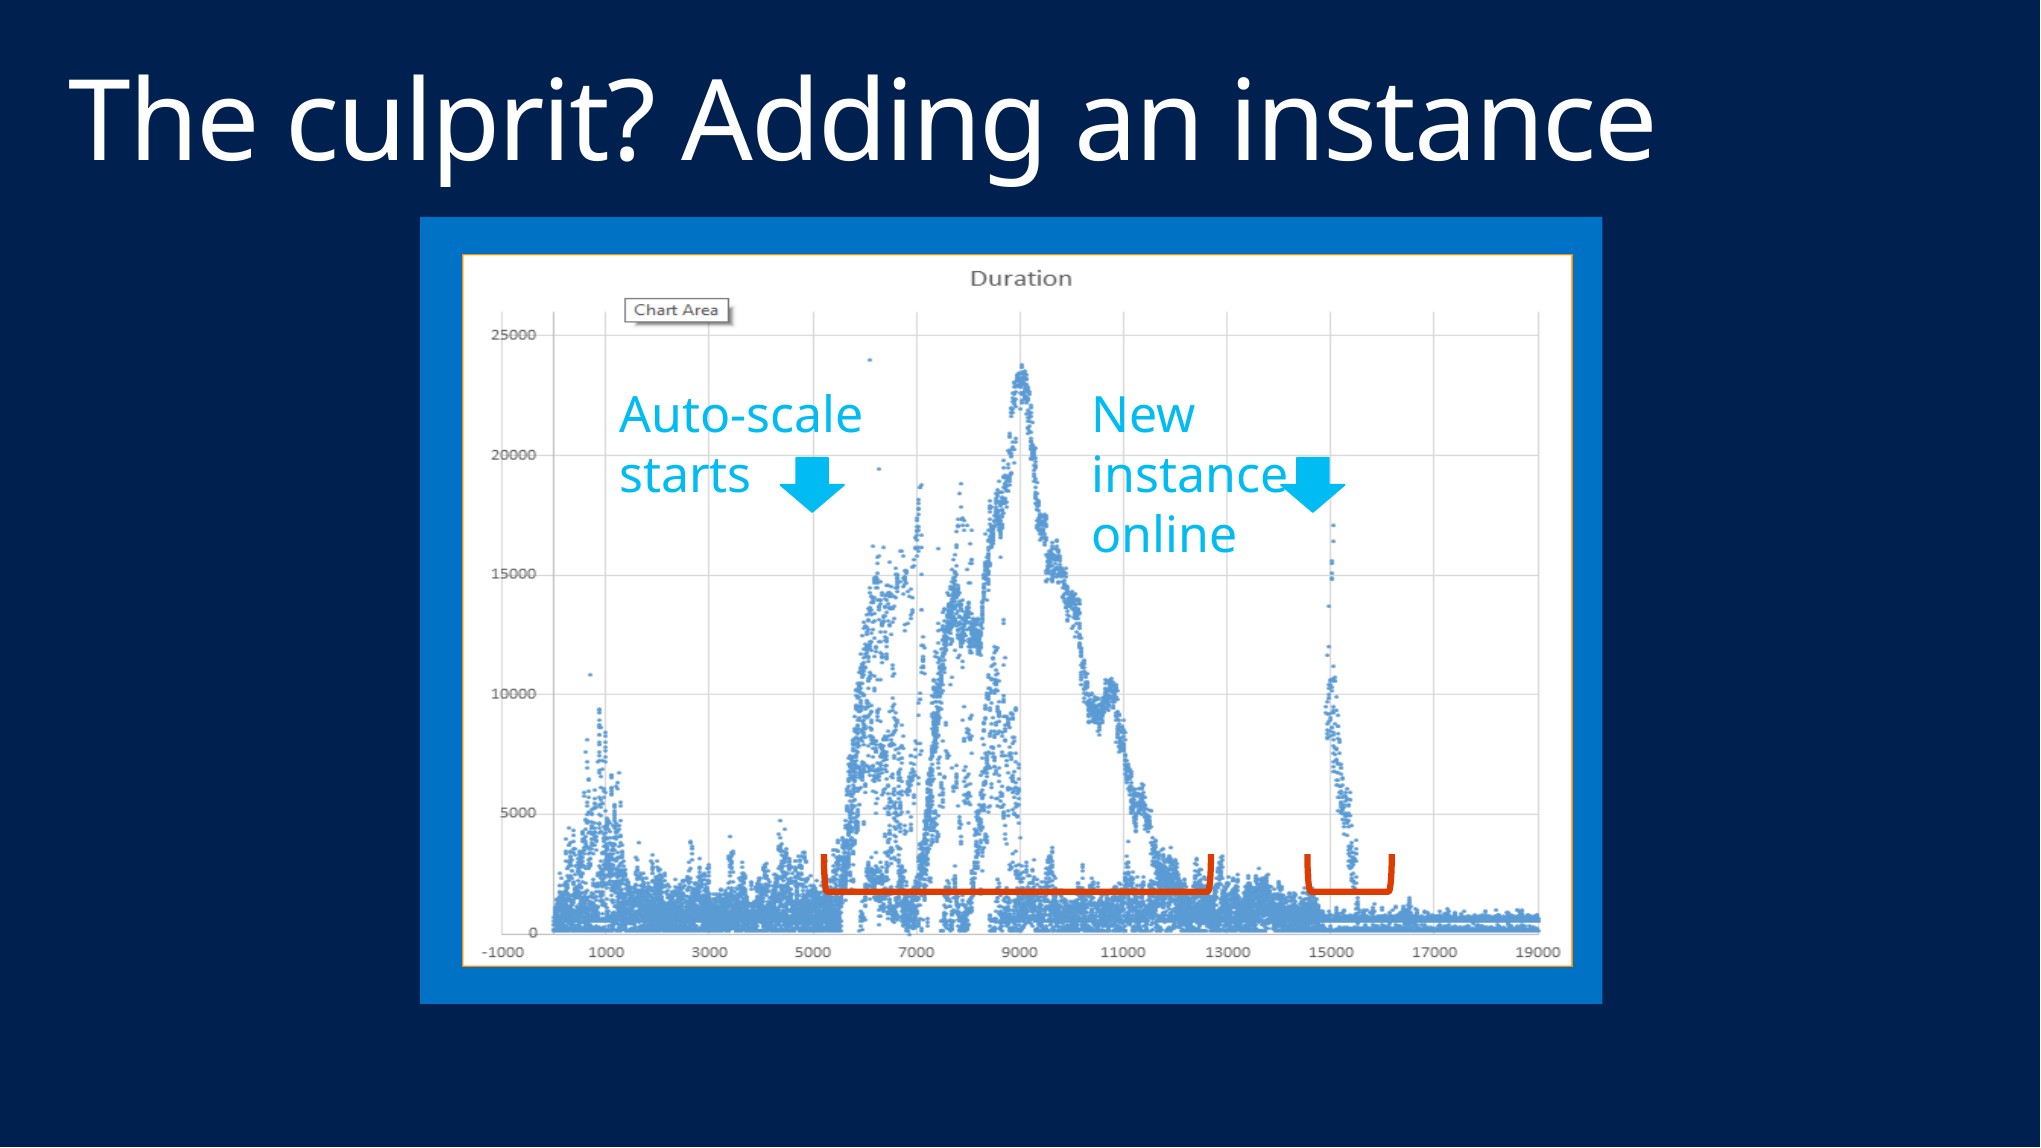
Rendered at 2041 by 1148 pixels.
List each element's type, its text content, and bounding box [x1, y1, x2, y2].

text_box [461, 253, 1573, 967]
text_box [419, 216, 1603, 1005]
title The culprit? Adding an instance [45, 48, 1996, 199]
